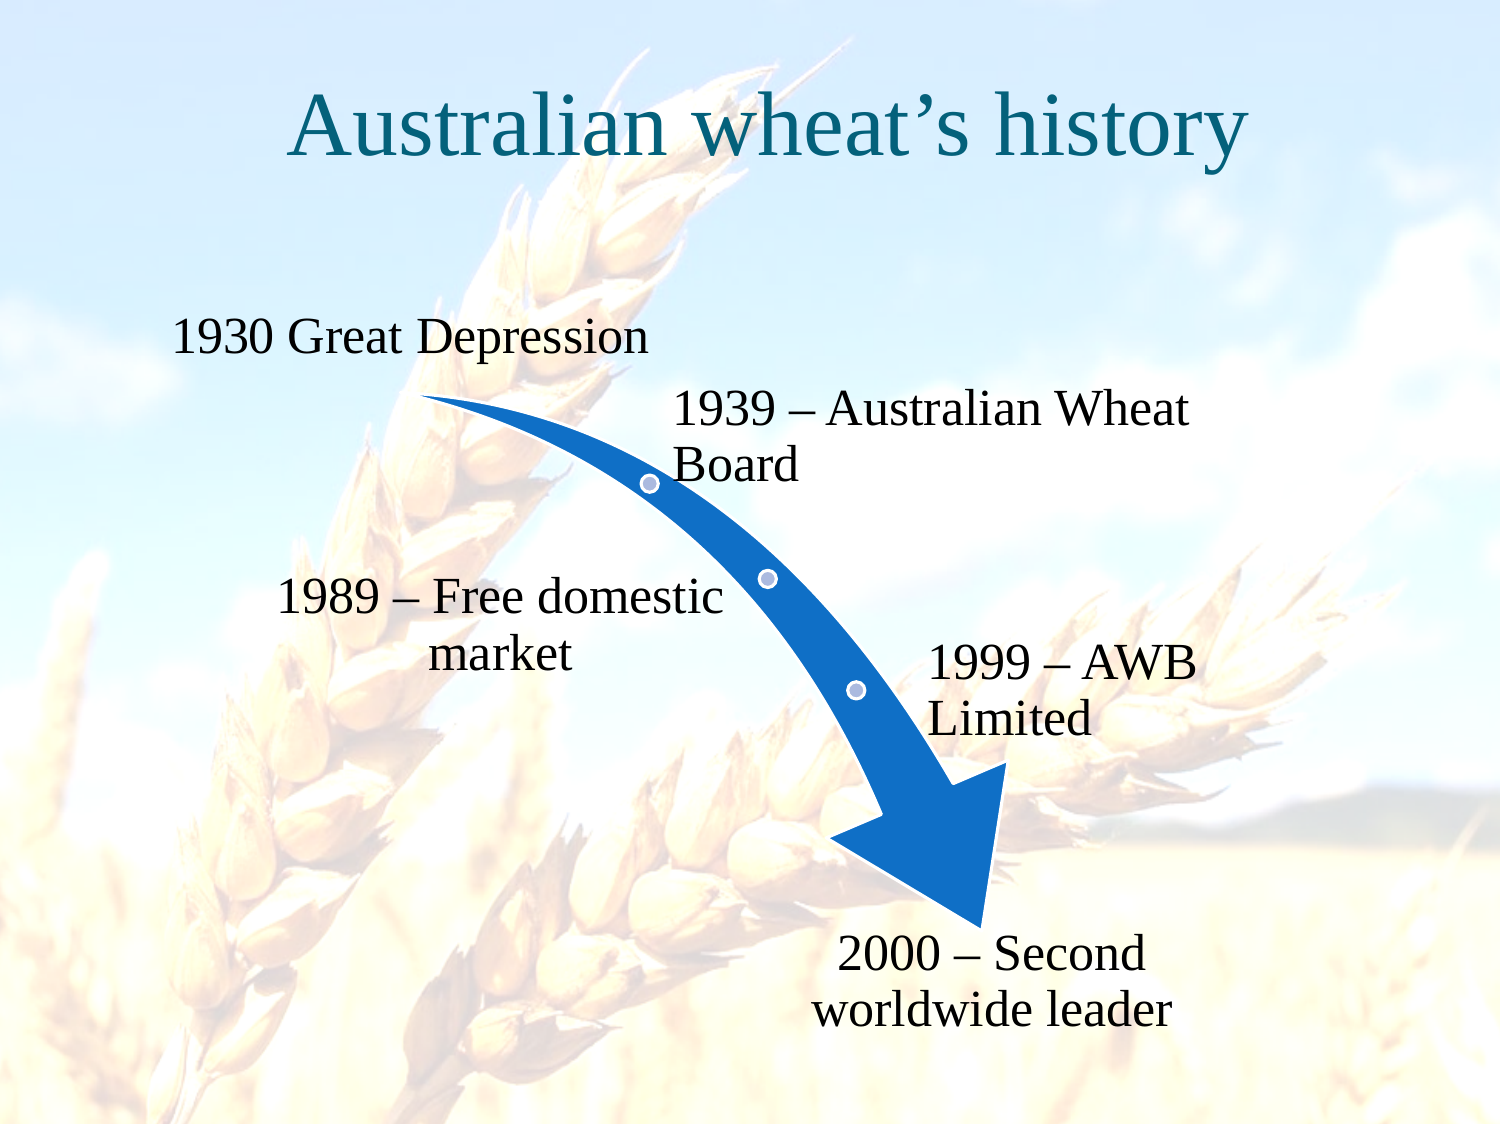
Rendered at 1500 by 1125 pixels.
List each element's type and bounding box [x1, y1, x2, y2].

list [68, 255, 1417, 1048]
picture [0, 0, 1500, 1125]
